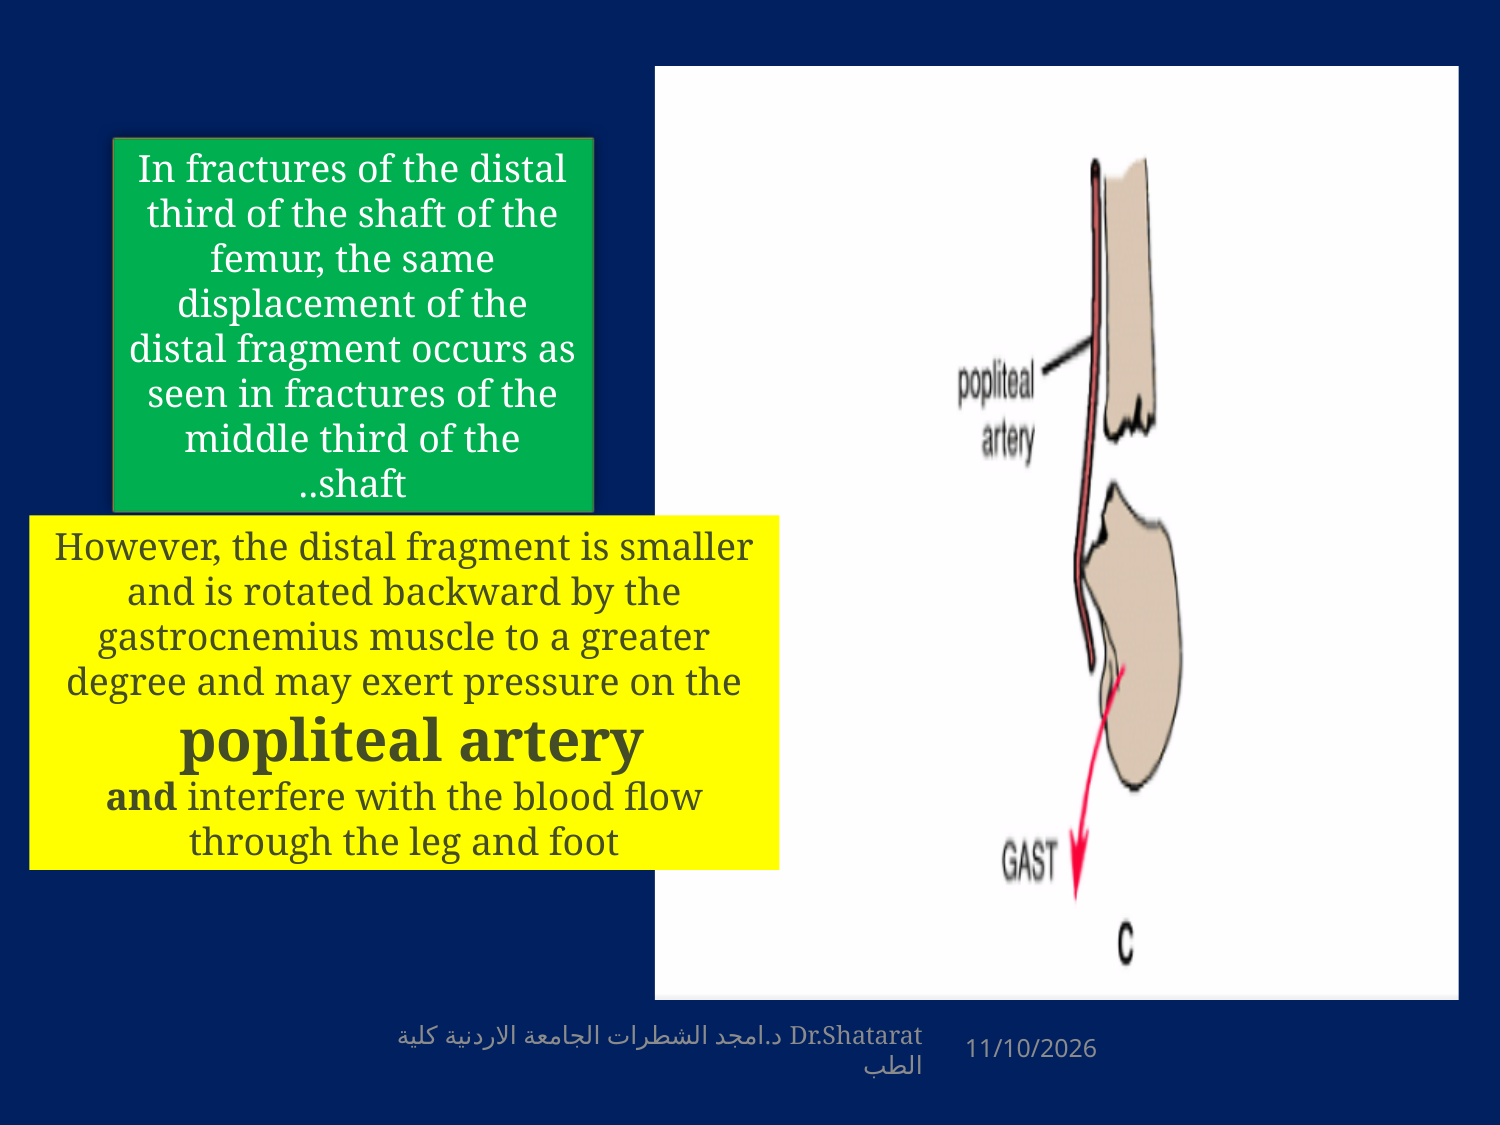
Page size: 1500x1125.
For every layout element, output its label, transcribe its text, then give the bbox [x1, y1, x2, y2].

text_box In fractures of the distal third of the shaft of the femur, the same displacement of the distal fragment occurs as seen in fractures of the middle third of the shaft.. [115, 140, 592, 510]
footer Dr.Shatarat د.امجد الشطرات الجامعة الاردنية كلية الطب [350, 1017, 938, 1081]
text_box However, the distal fragment is smaller and is rotated backward by the gastrocnemius muscle to a greater degree and may exert pressure on the popliteal artery and interfere with the blood flow through the leg and foot [29, 515, 644, 870]
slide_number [950, 1017, 1375, 1081]
picture [654, 66, 1460, 1000]
